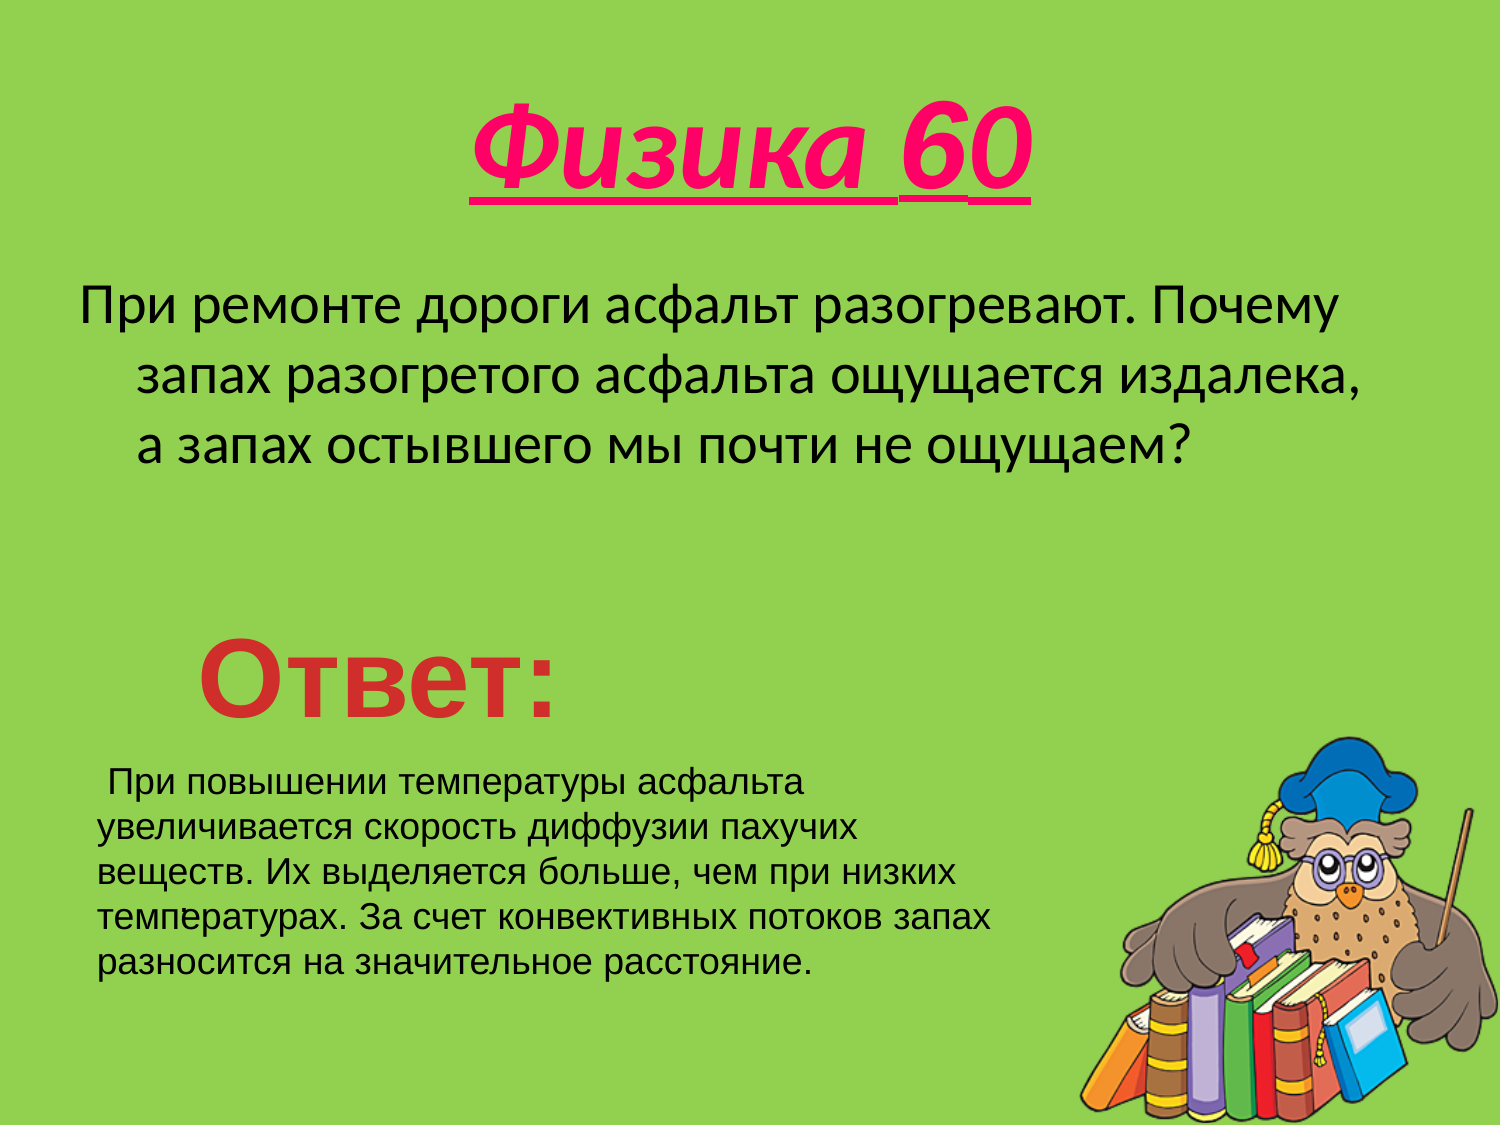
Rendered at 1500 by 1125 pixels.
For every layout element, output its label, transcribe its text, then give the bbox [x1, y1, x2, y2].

text_box Ответ: [105, 597, 654, 748]
title Физика 60 [74, 44, 1426, 233]
picture [1077, 734, 1500, 1125]
list При ремонте дороги асфальт разогревают. Почему запах разогретого асфальта ощущается издалека, а запах остывшего мы почти не ощущаем? [64, 196, 1416, 673]
text_box При повышении температуры асфальта увеличивается скорость диффузии пахучих веществ. Их выделяется больше, чем при низких температурах. За счет конвективных потоков запах разносится на значительное расстояние. [82, 749, 1020, 990]
